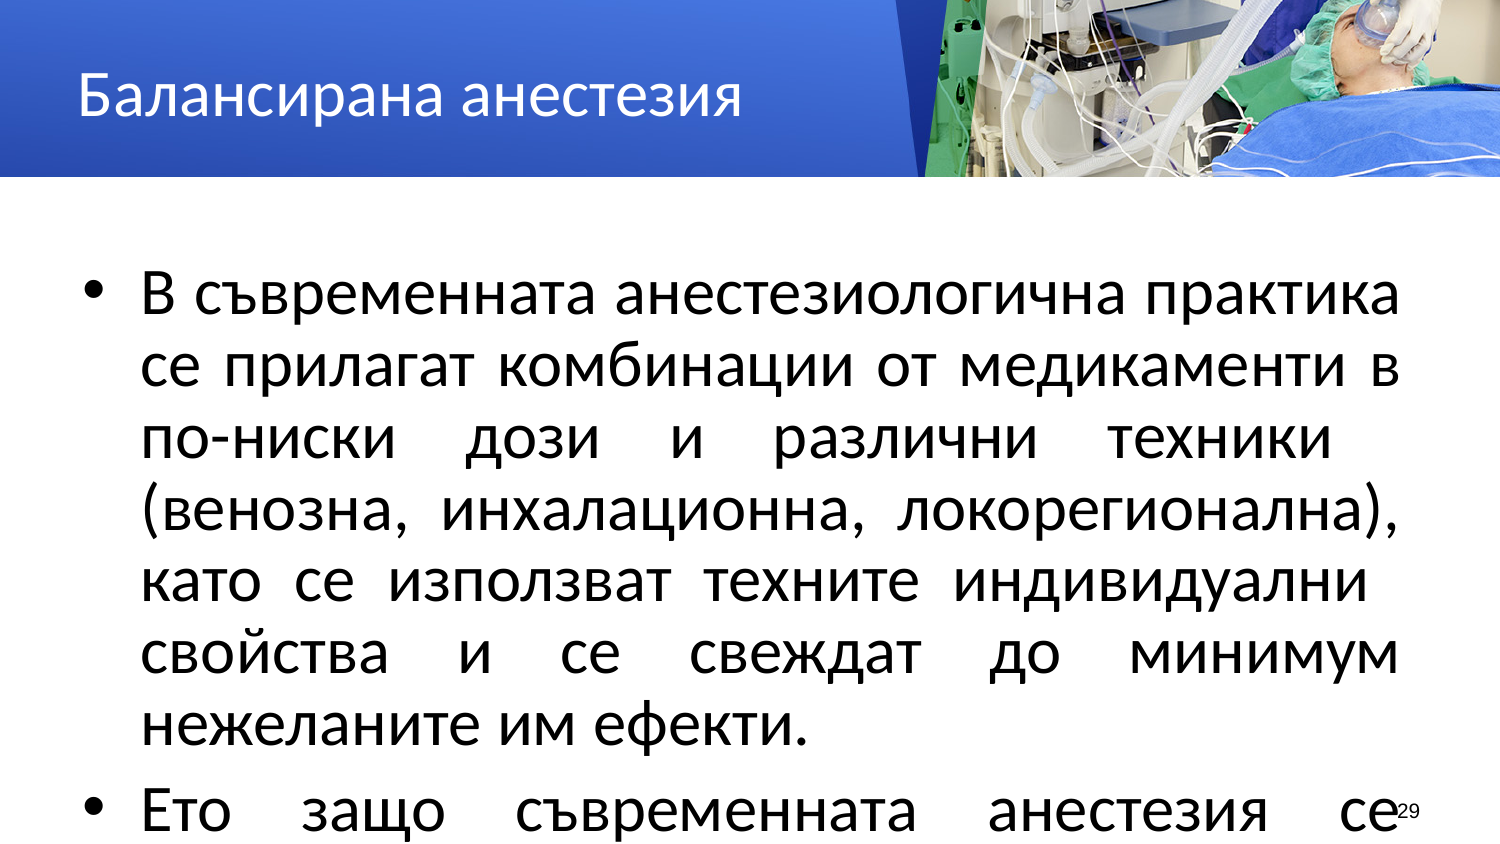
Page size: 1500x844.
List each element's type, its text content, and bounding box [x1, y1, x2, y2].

text_box 29 [1382, 790, 1500, 831]
title Балансирана анестезия [62, 27, 1418, 153]
list В съвременната анестезиологична практика се прилагат комбинации от медикаменти в по-ниски дози и различни техники (венозна, инхалационна, локорегионална), като се използват техните индивидуални свойства и се свеждат до минимум нежеланите им ефекти. Ето защо съвременната анестезия се окачествява като балансирана и/или комбинирана. [67, 249, 1418, 582]
picture [0, 0, 1500, 844]
